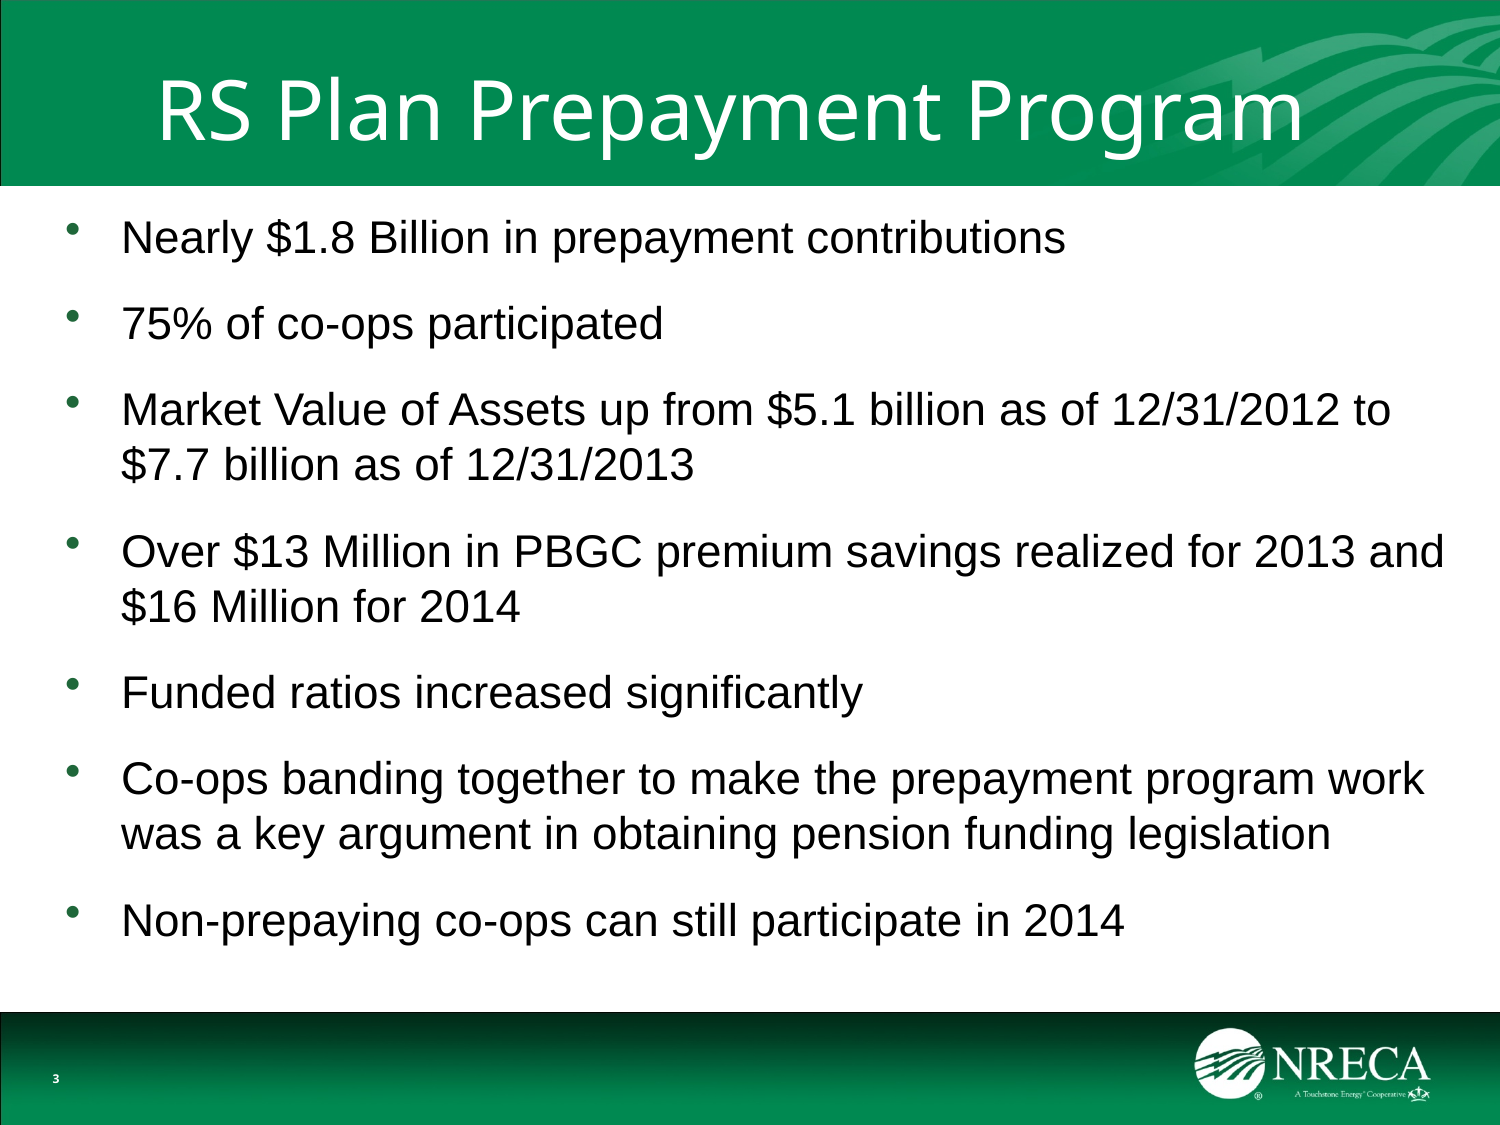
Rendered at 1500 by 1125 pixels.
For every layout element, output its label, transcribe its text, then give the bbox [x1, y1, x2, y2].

list Nearly $1.8 Billion in prepayment contributions 75% of co-ops participated Market Value of Assets up from $5.1 billion as of 12/31/2012 to $7.7 billion as of 12/31/2013 Over $13 Million in PBGC premium savings realized for 2013 and $16 Million for 2014 Funded ratios increased significantly Co-ops banding together to make the prepayment program work was a key argument in obtaining pension funding legislation Non-prepaying co-ops can still participate in 2014 [49, 199, 1476, 997]
picture [0, 1012, 1500, 1125]
title RS Plan Prepayment Program [74, 49, 1388, 138]
picture [0, 0, 1500, 186]
slide_number 3 [37, 1049, 351, 1101]
